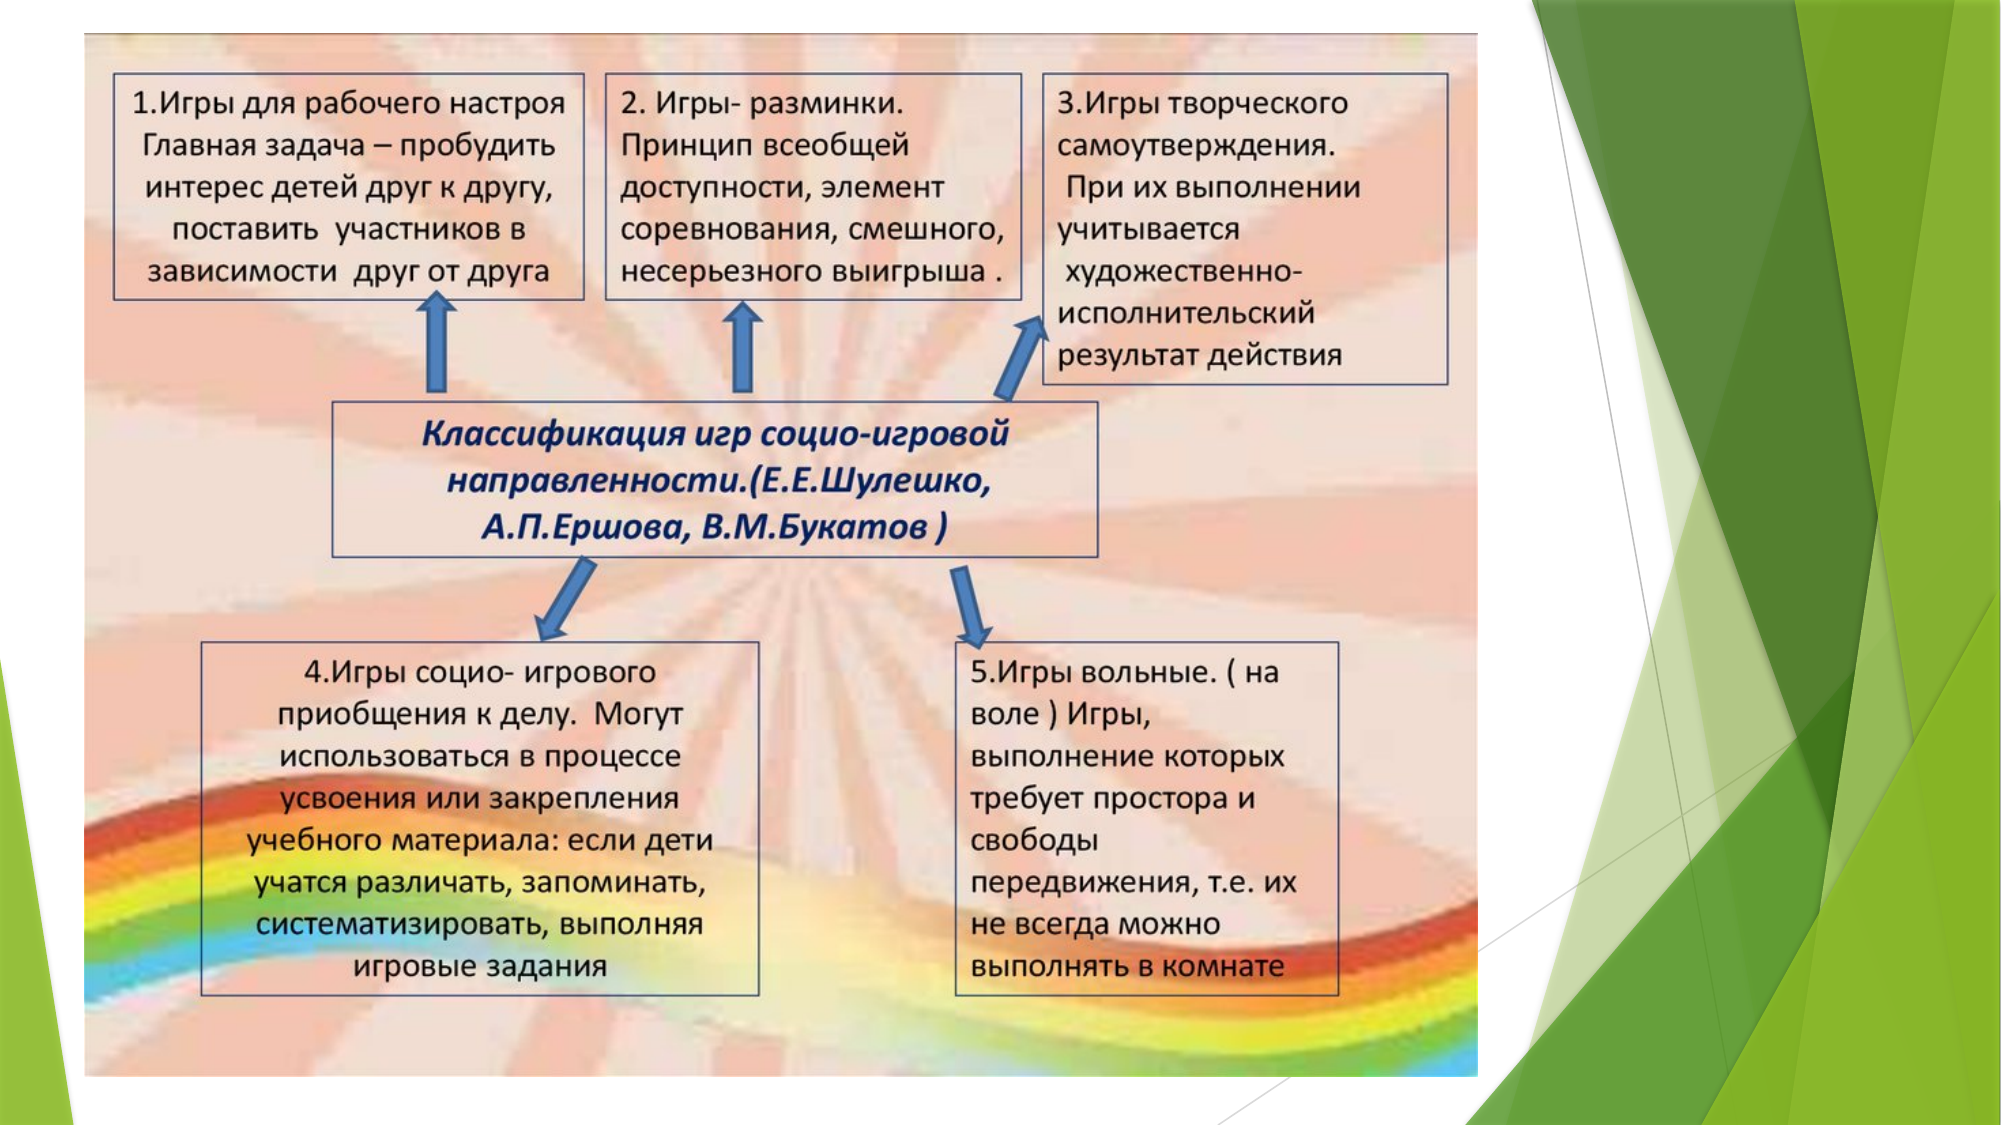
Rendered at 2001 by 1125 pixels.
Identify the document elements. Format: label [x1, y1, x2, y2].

picture [83, 32, 1478, 1077]
